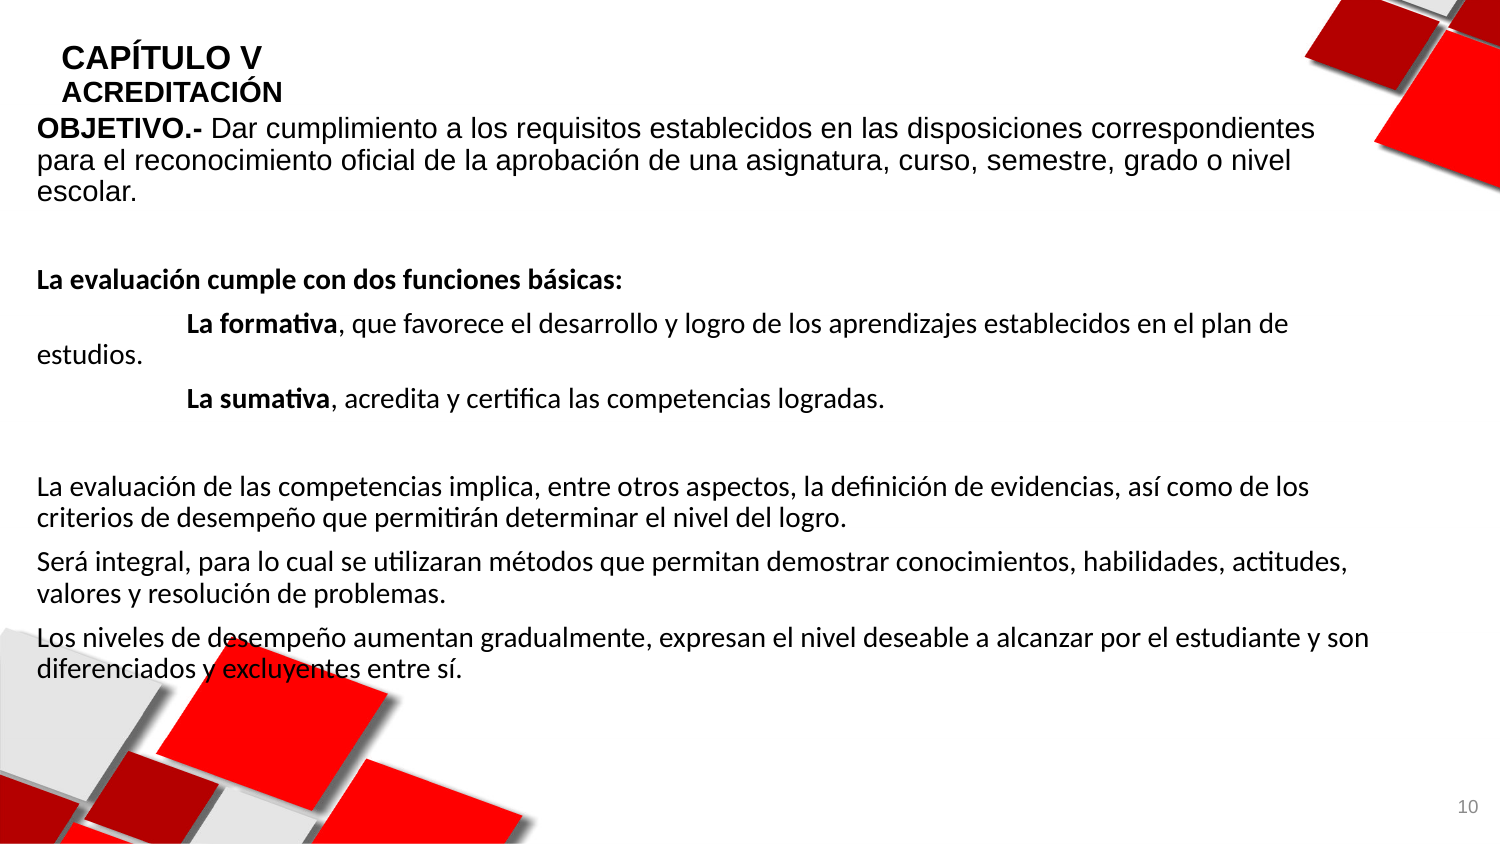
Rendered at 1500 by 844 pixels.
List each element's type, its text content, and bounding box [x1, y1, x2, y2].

picture [0, 0, 1500, 844]
list OBJETIVO.- Dar cumplimiento a los requisitos establecidos en las disposiciones correspondientes para el reconocimiento oficial de la aprobación de una asignatura, curso, semestre, grado o nivel escolar. La evaluación cumple con dos funciones básicas: La formativa, que favorece el desarrollo y logro de los aprendizajes establecidos en el plan de estudios. La sumativa, acredita y certifica las competencias logradas. La evaluación de las competencias implica, entre otros aspectos, la definición de evidencias, así como de los criterios de desempeño que permitirán determinar el nivel del logro. Será integral, para lo cual se utilizaran métodos que permitan demostrar conocimientos, habilidades, actitudes, valores y resolución de problemas. Los niveles de desempeño aumentan gradualmente, expresan el nivel deseable a alcanzar por el estudiante y son diferenciados y excluyentes entre sí. [21, 98, 1392, 780]
slide_number 10 [1416, 779, 1494, 844]
text_box CAPÍTULO V ACREDITACIÓN [46, 33, 346, 116]
